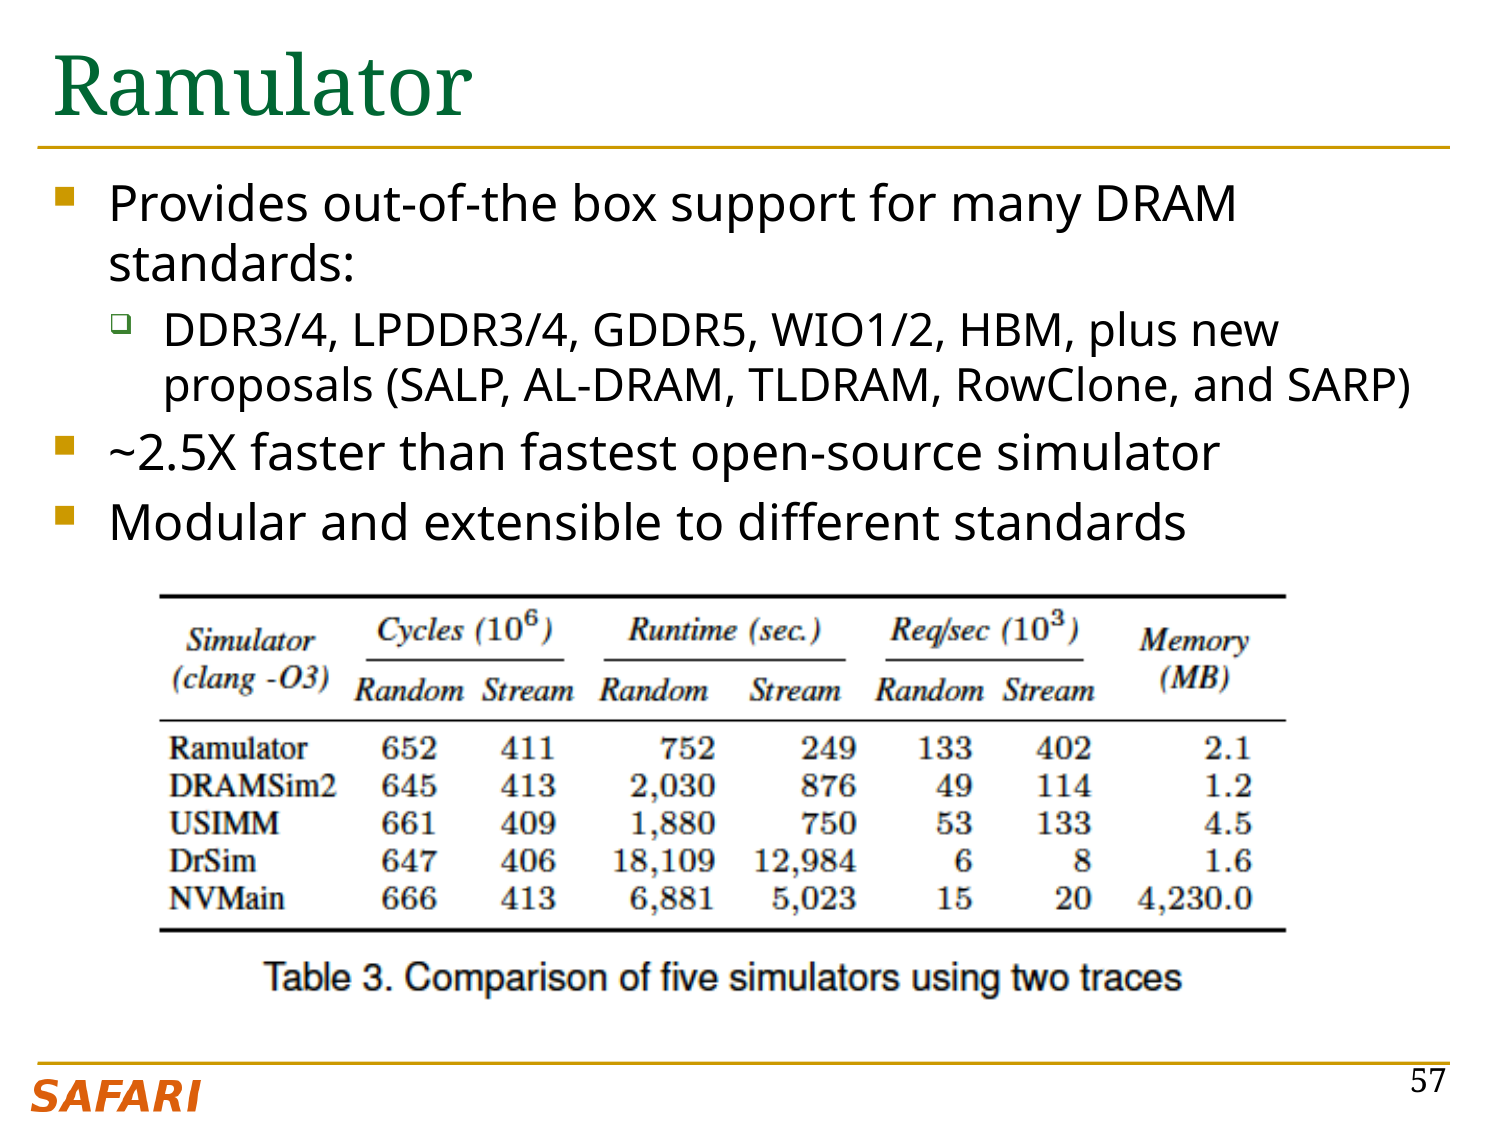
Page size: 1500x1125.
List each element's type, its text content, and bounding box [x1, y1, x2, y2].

slide_number 57 [1111, 1036, 1462, 1112]
picture [135, 574, 1297, 1010]
title Ramulator [37, 24, 1450, 163]
list Provides out-of-the box support for many DRAM standards: DDR3/4, LPDDR3/4, GDDR5, WIO1/2, HBM, plus new proposals (SALP, AL-DRAM, TLDRAM, RowClone, and SARP) ~2.5X faster than fastest open-source simulator Modular and extensible to different standards [37, 163, 1450, 1016]
picture [29, 1070, 207, 1122]
